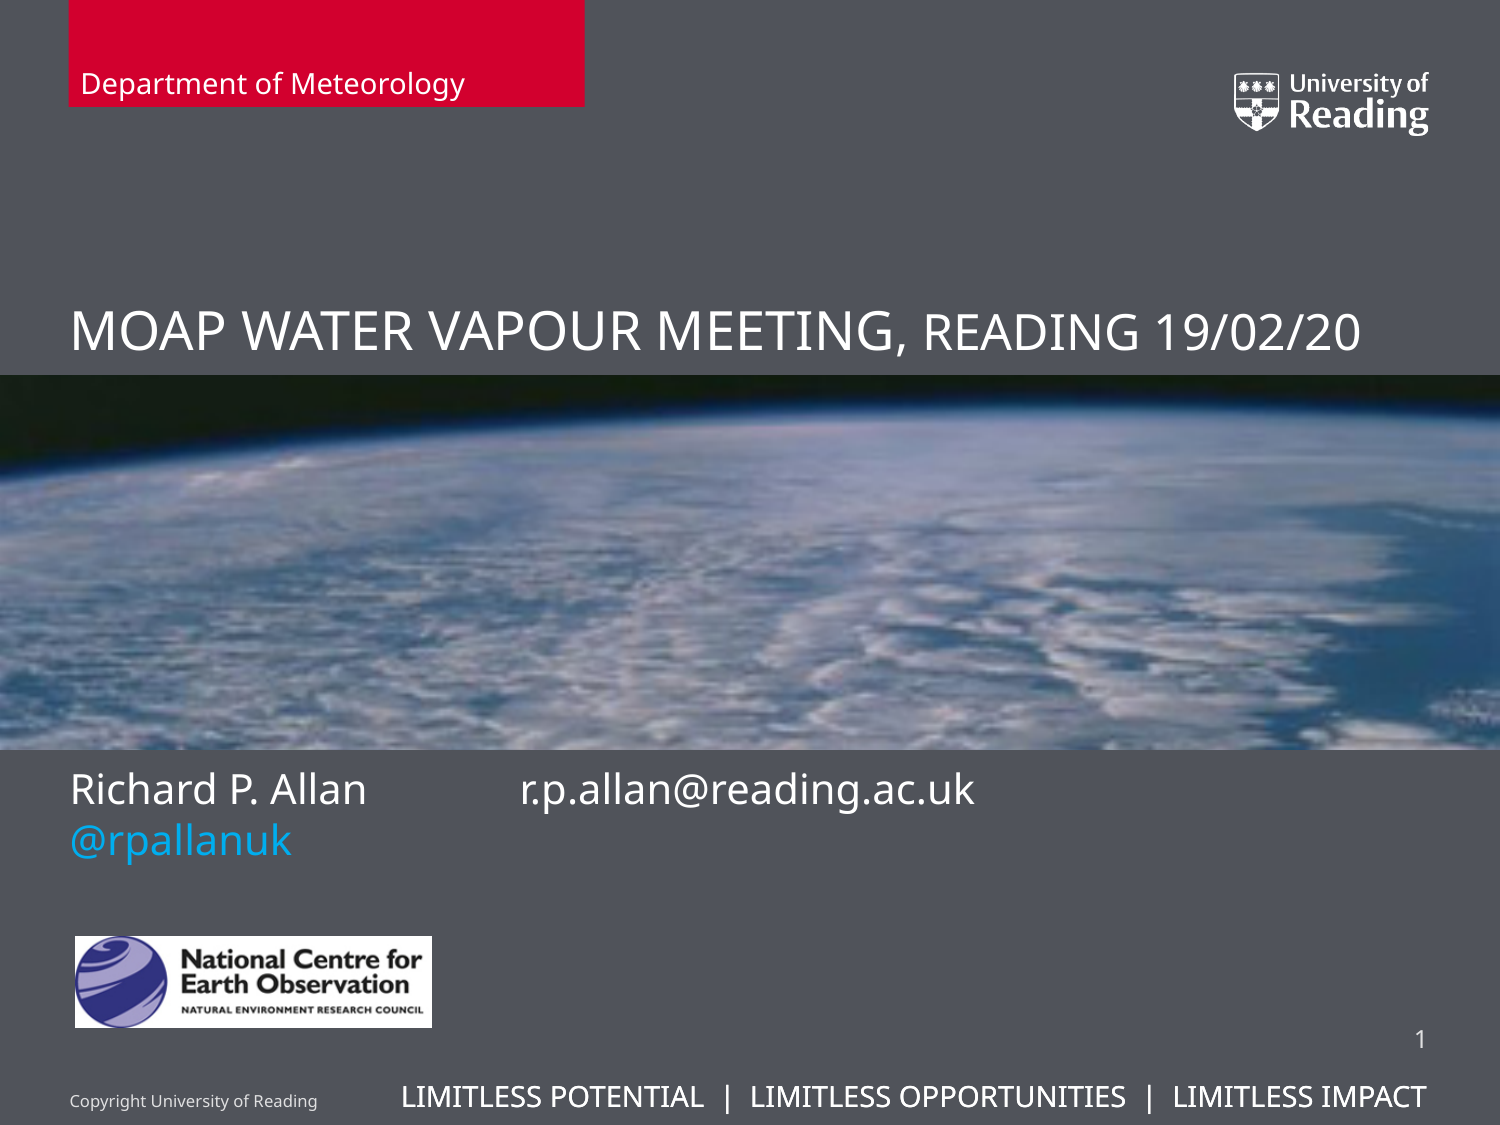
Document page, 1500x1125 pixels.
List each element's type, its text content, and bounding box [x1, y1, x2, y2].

slide_number 1 [1316, 1023, 1428, 1065]
picture [1234, 72, 1429, 136]
picture [0, 374, 1500, 751]
title MOAP Water Vapour Meeting, Reading 19/02/20 [69, 295, 1428, 362]
list Department of Meteorology [68, 0, 585, 107]
subtitle Richard P. Allan r.p.allan@reading.ac.uk @rpallanuk [69, 763, 1428, 916]
picture [74, 936, 432, 1028]
